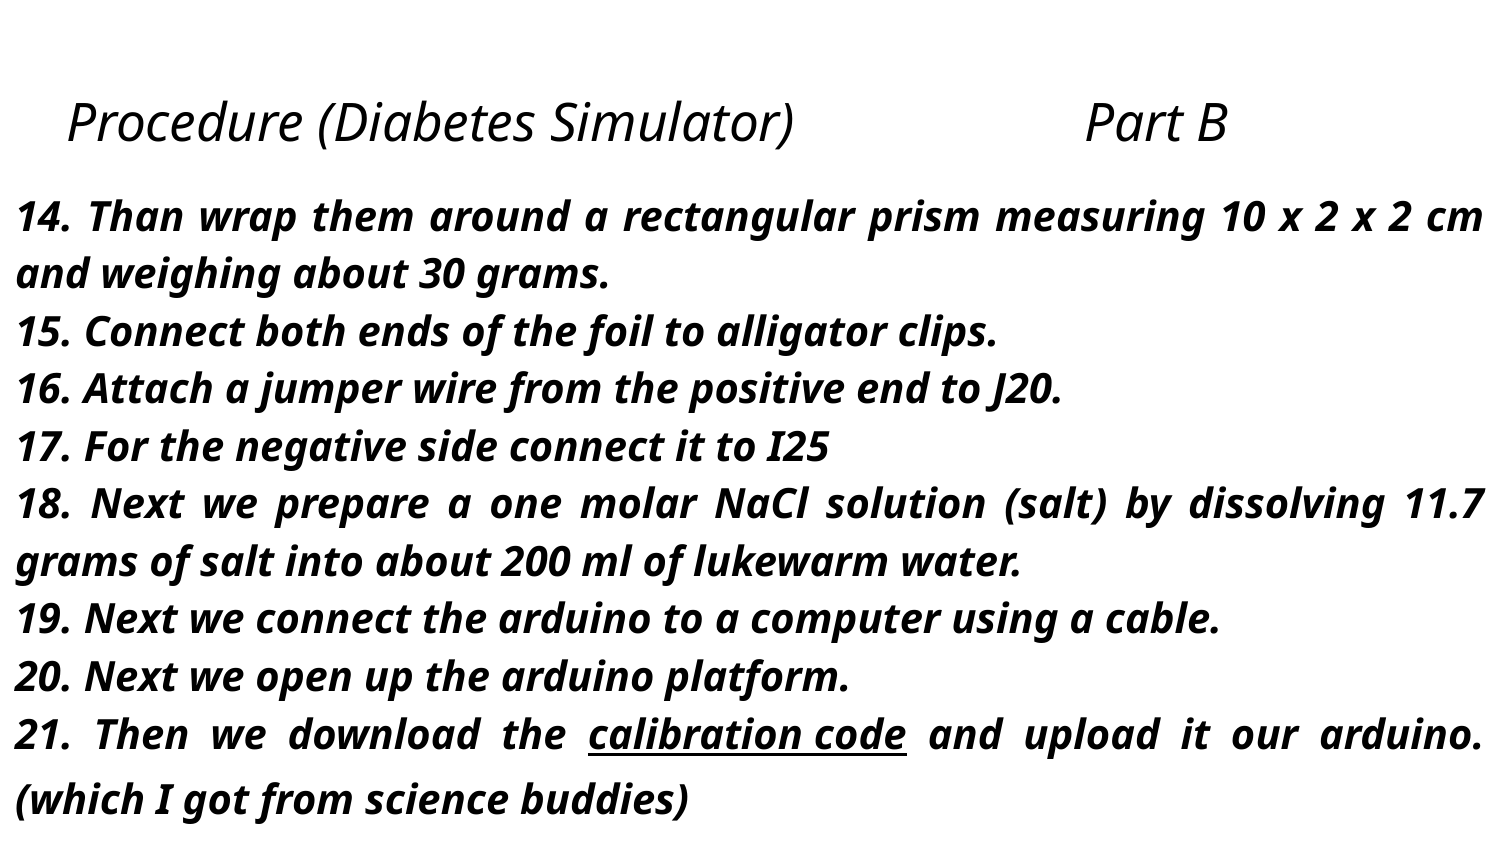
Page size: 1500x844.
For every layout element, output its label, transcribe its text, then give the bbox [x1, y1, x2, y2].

list 14. Than wrap them around a rectangular prism measuring 10 x 2 x 2 cm and weighing about 30 grams. 15. Connect both ends of the foil to alligator clips. 16. Attach a jumper wire from the positive end to J20. 17. For the negative side connect it to I25 18. Next we prepare a one molar NaCl solution (salt) by dissolving 11.7 grams of salt into about 200 ml of lukewarm water. 19. Next we connect the arduino to a computer using a cable. 20. Next we open up the arduino platform. 21. Then we download the calibration code and upload it our arduino. (which I got from science buddies) [0, 166, 1500, 844]
title Procedure (Diabetes Simulator) Part B [51, 72, 1449, 167]
